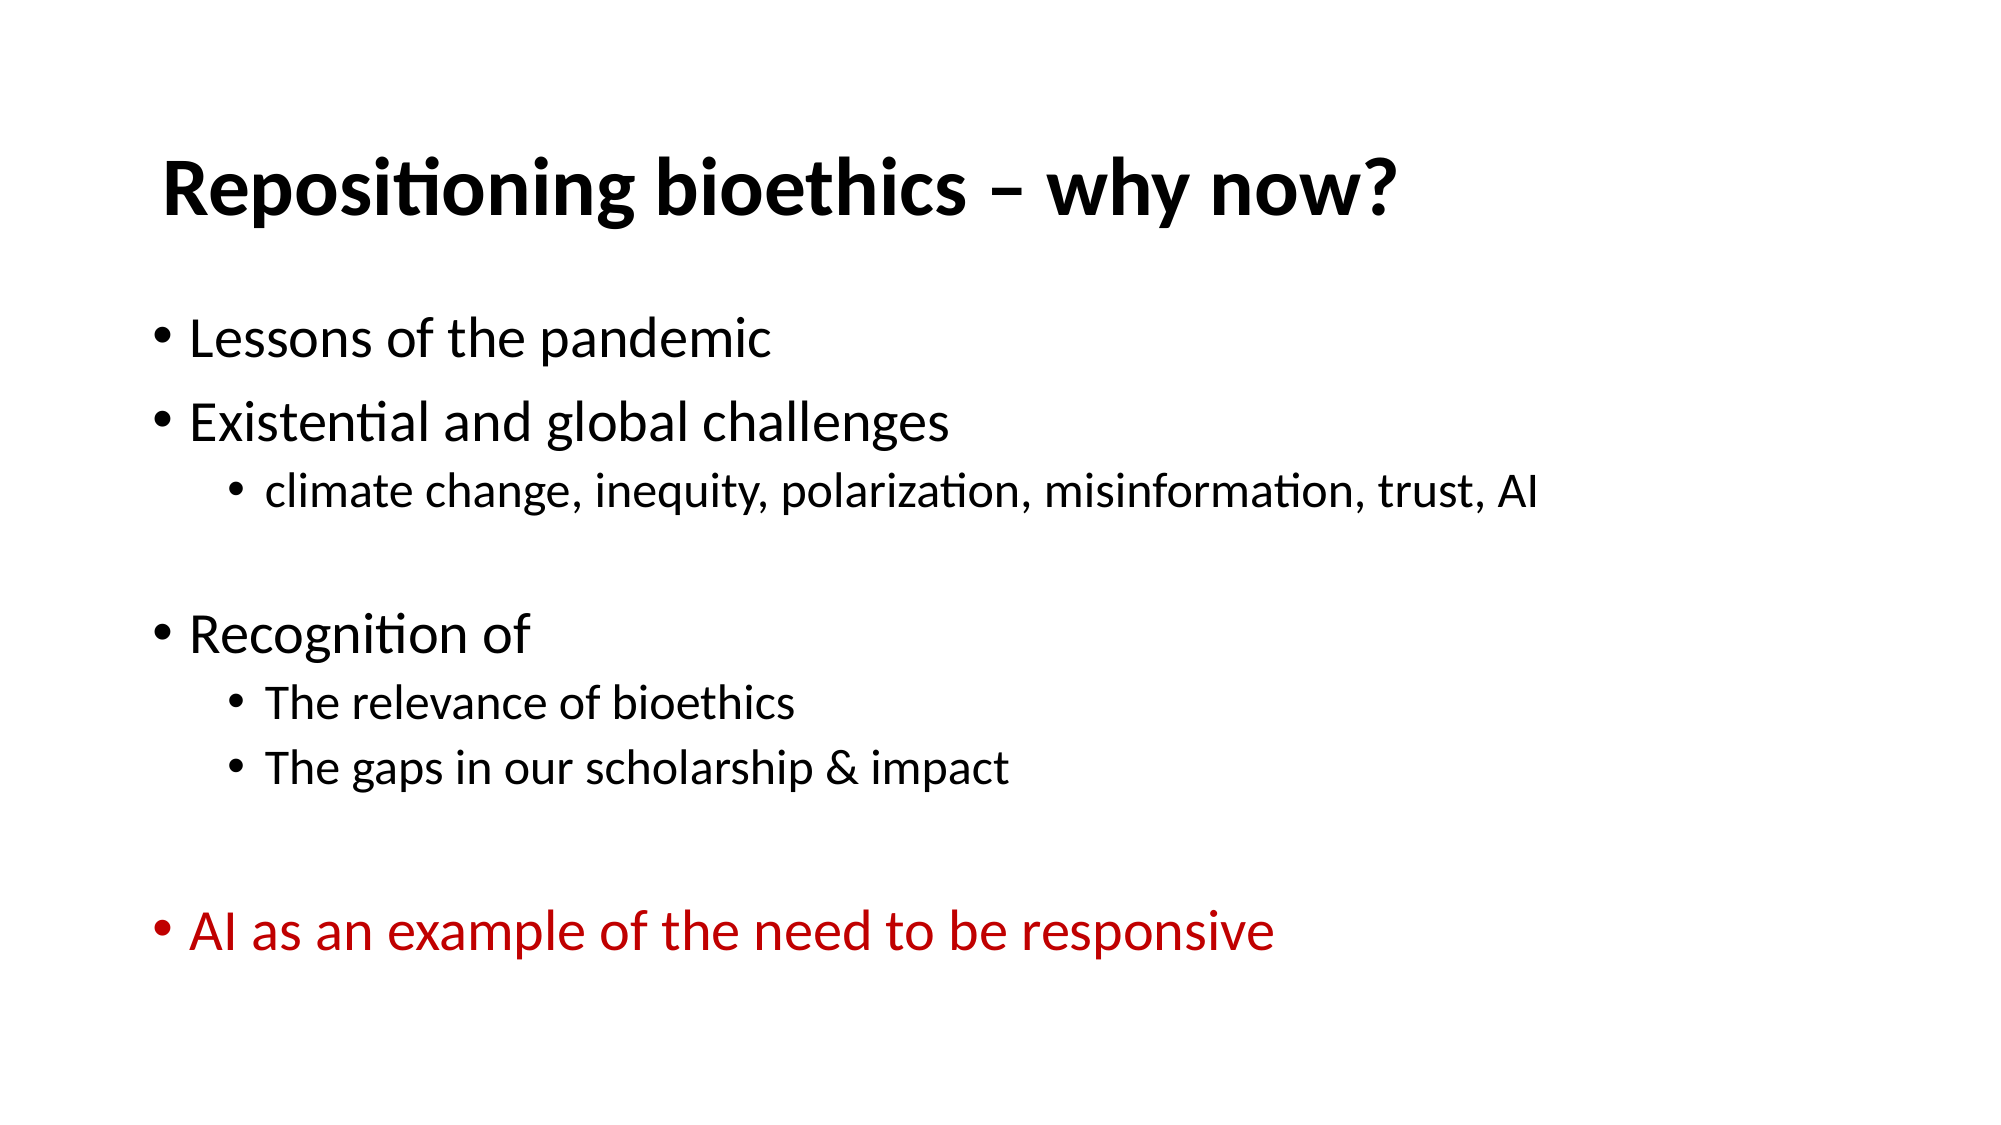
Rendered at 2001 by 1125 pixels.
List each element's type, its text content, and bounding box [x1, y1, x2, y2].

title Repositioning bioethics – why now? [137, 59, 1863, 278]
list Lessons of the pandemic Existential and global challenges climate change, inequity, polarization, misinformation, trust, AI Recognition of The relevance of bioethics The gaps in our scholarship & impact AI as an example of the need to be responsive [137, 299, 1617, 1014]
